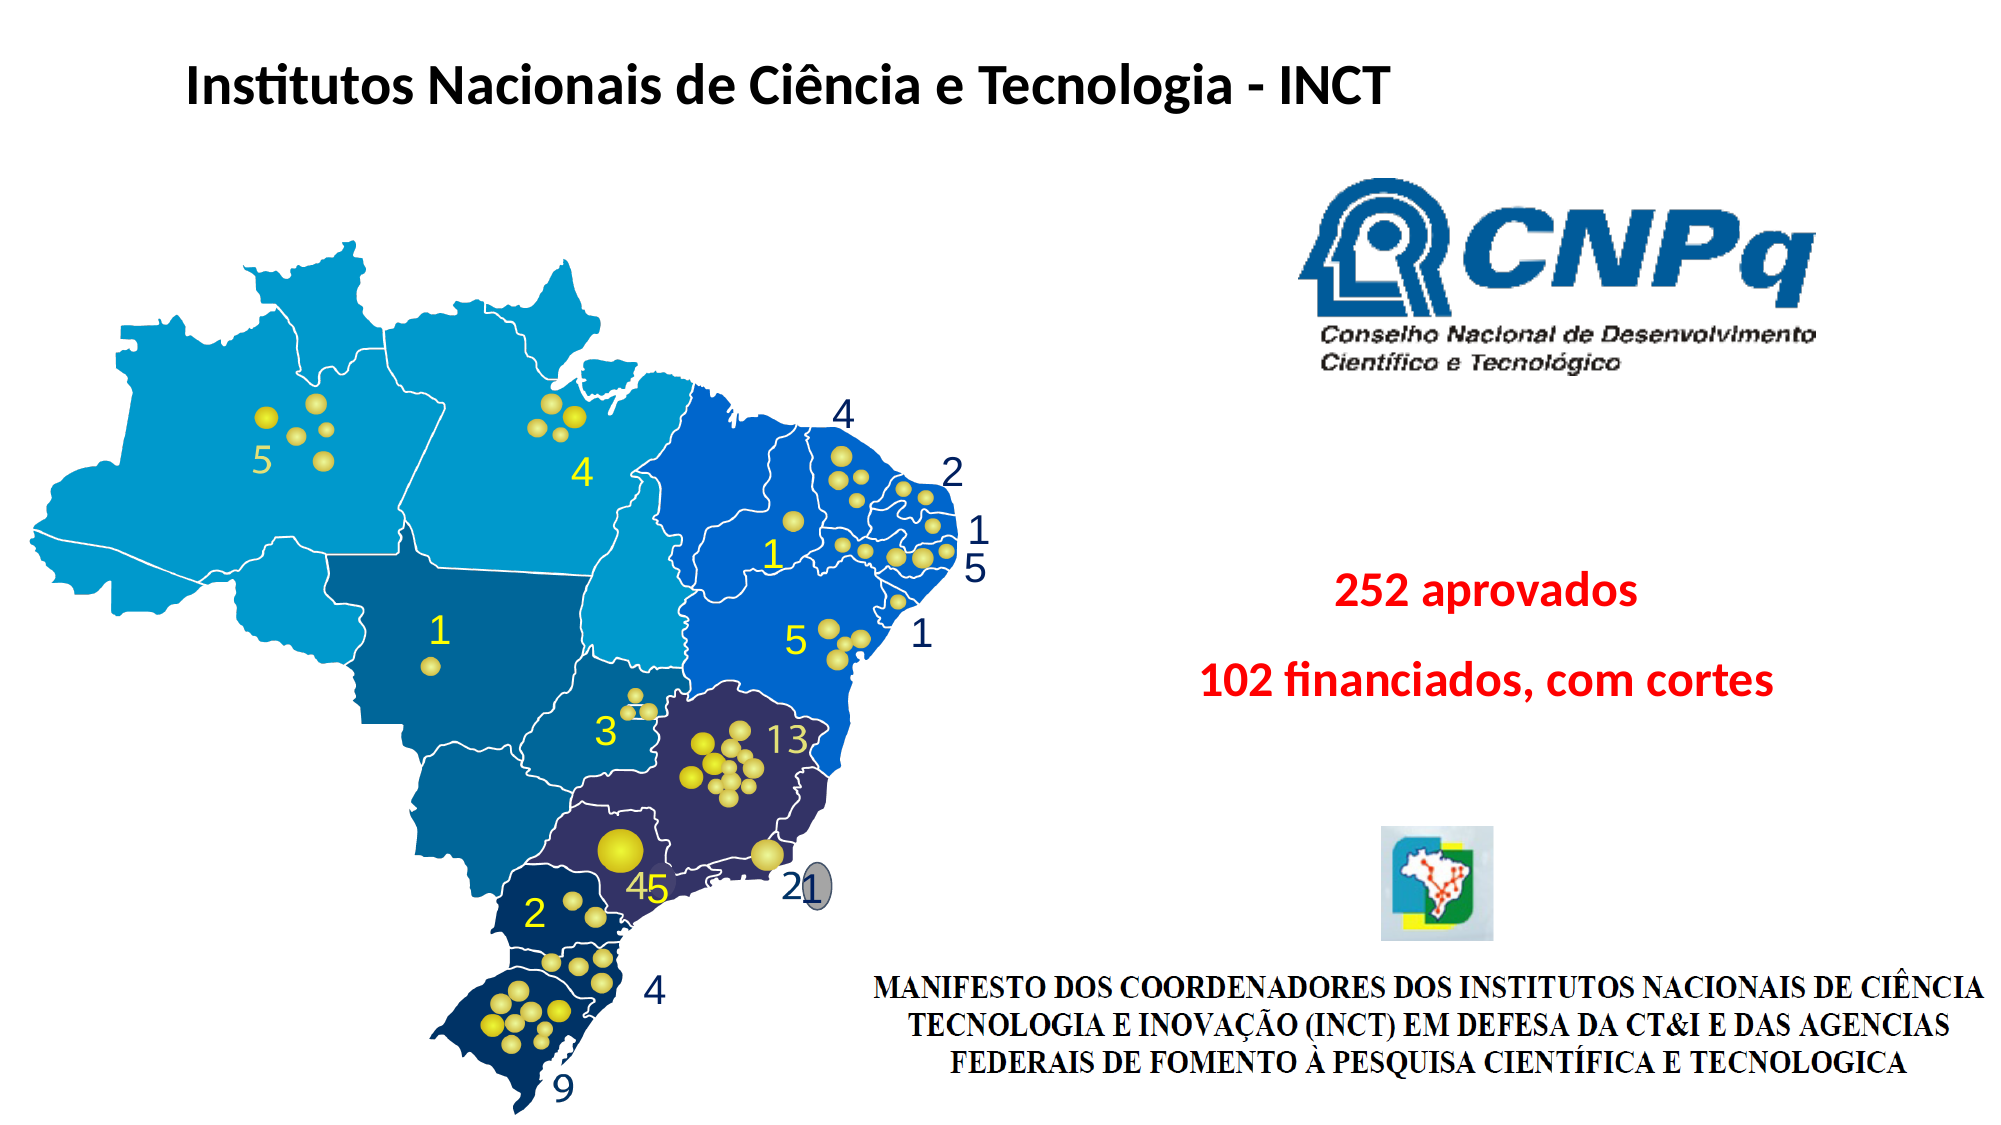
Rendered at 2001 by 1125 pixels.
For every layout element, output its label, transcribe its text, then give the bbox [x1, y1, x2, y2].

text_box Institutos Nacionais de Ciência e Tecnologia - INCT [171, 38, 1408, 124]
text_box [27, 238, 1000, 1119]
picture [857, 801, 2000, 1093]
picture [1297, 178, 1816, 376]
text_box 252 aprovados 102 financiados, com cortes [1000, 519, 1987, 715]
